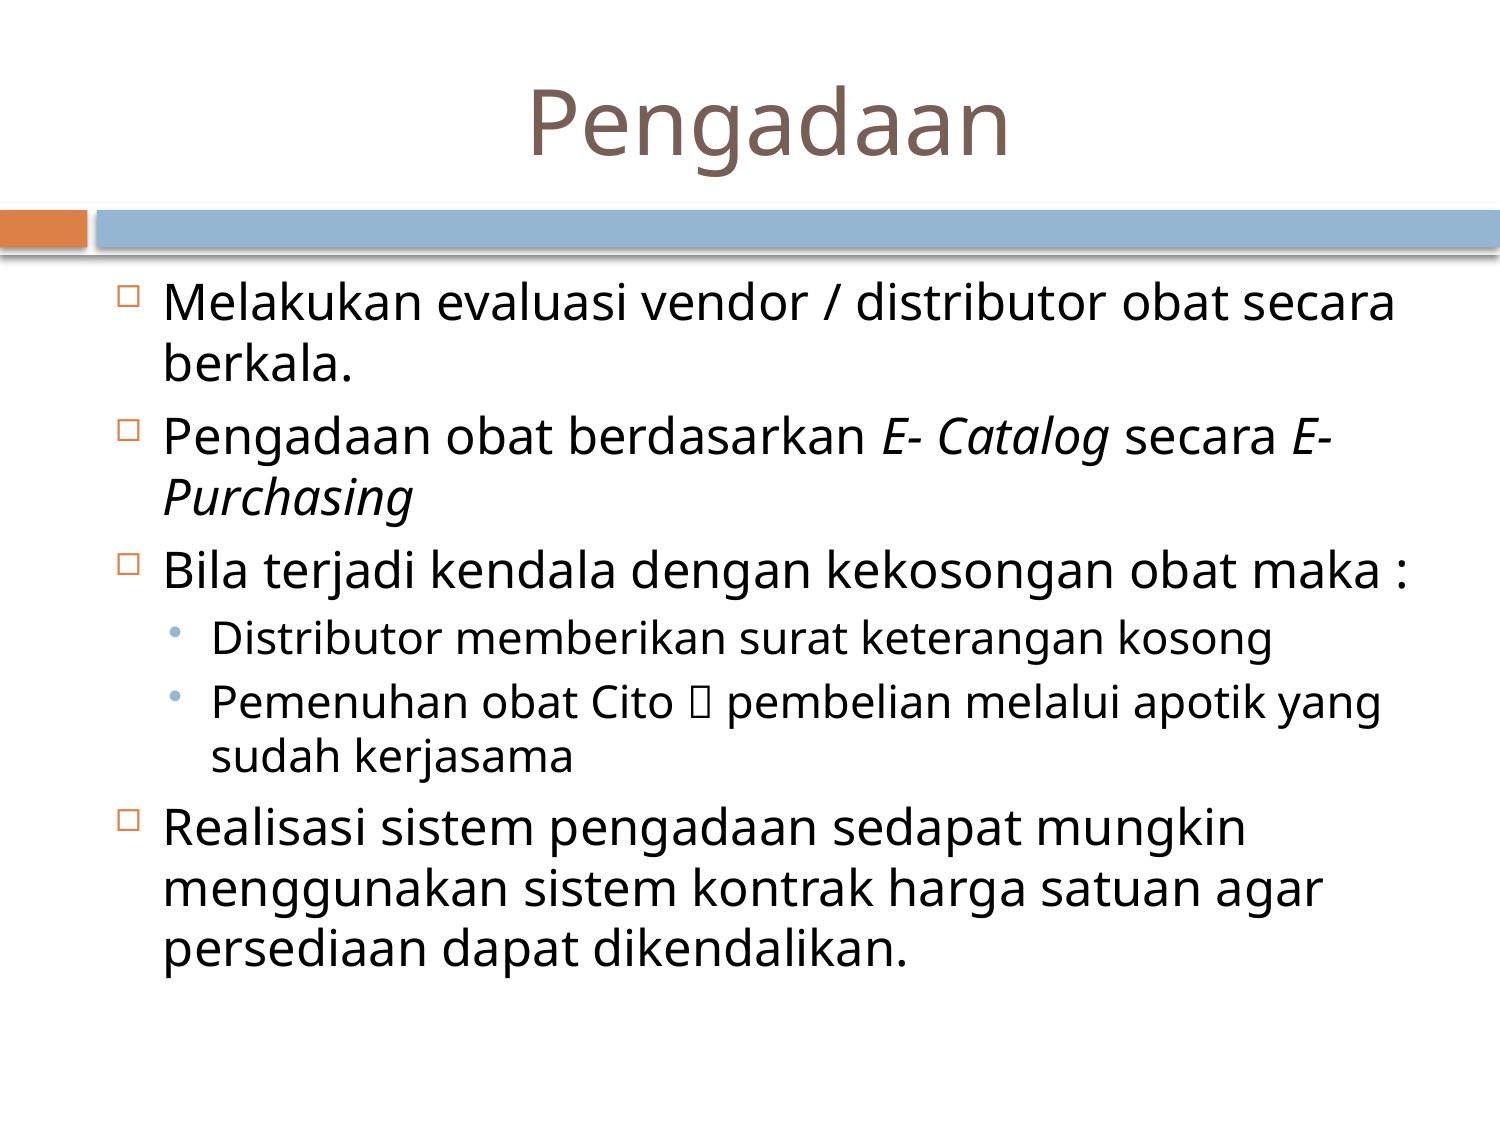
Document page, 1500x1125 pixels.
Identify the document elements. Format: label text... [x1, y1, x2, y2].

list Melakukan evaluasi vendor / distributor obat secara berkala. Pengadaan obat berdasarkan E- Catalog secara E-Purchasing Bila terjadi kendala dengan kekosongan obat maka : Distributor memberikan surat keterangan kosong Pemenuhan obat Cito  pembelian melalui apotik yang sudah kerjasama Realisasi sistem pengadaan sedapat mungkin menggunakan sistem kontrak harga satuan agar persediaan dapat dikendalikan. [100, 262, 1438, 1000]
title Pengadaan [100, 37, 1438, 200]
